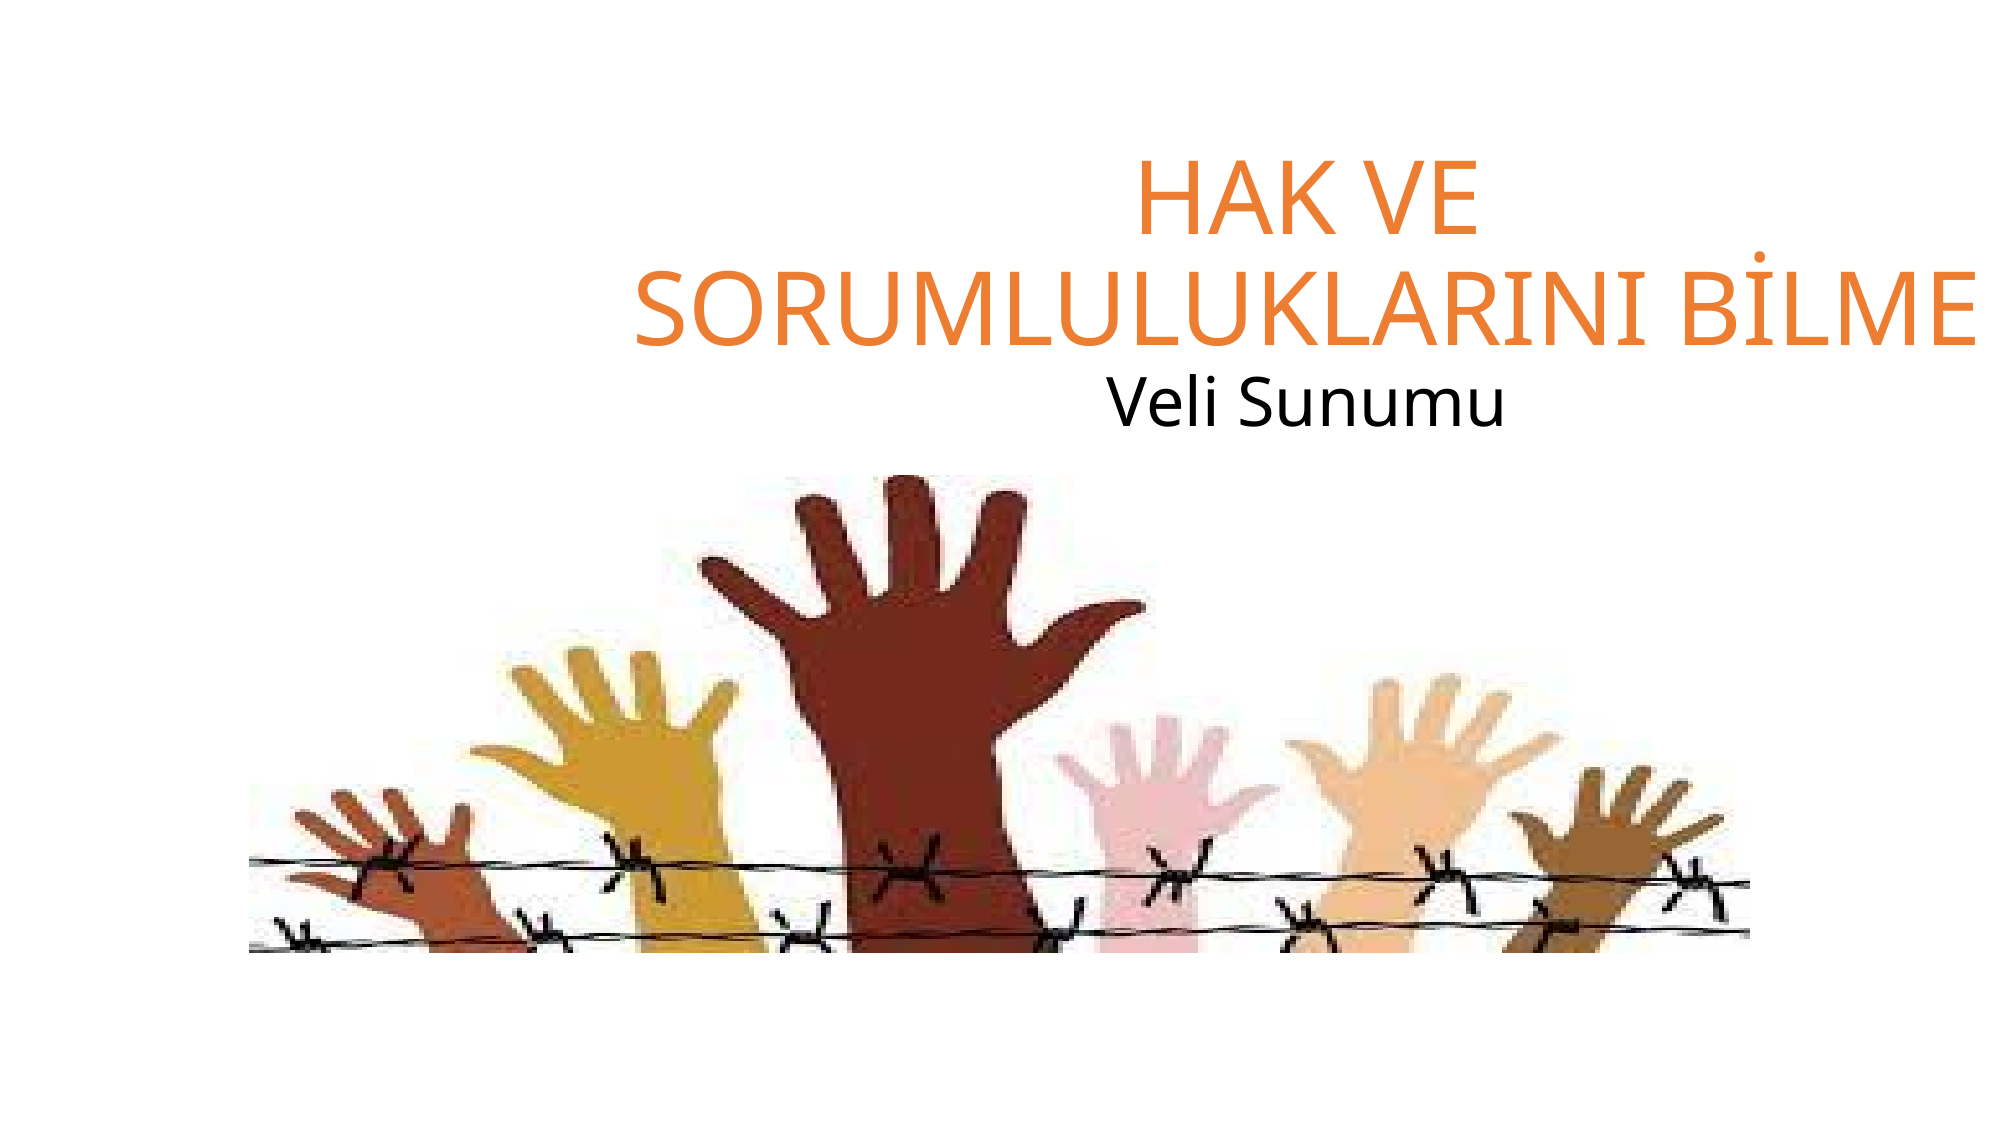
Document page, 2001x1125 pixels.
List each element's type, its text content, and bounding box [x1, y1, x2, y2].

picture [249, 475, 1750, 953]
title HAK VE SORUMLULUKLARINI BİLME Veli Sunumu [614, 94, 2000, 449]
